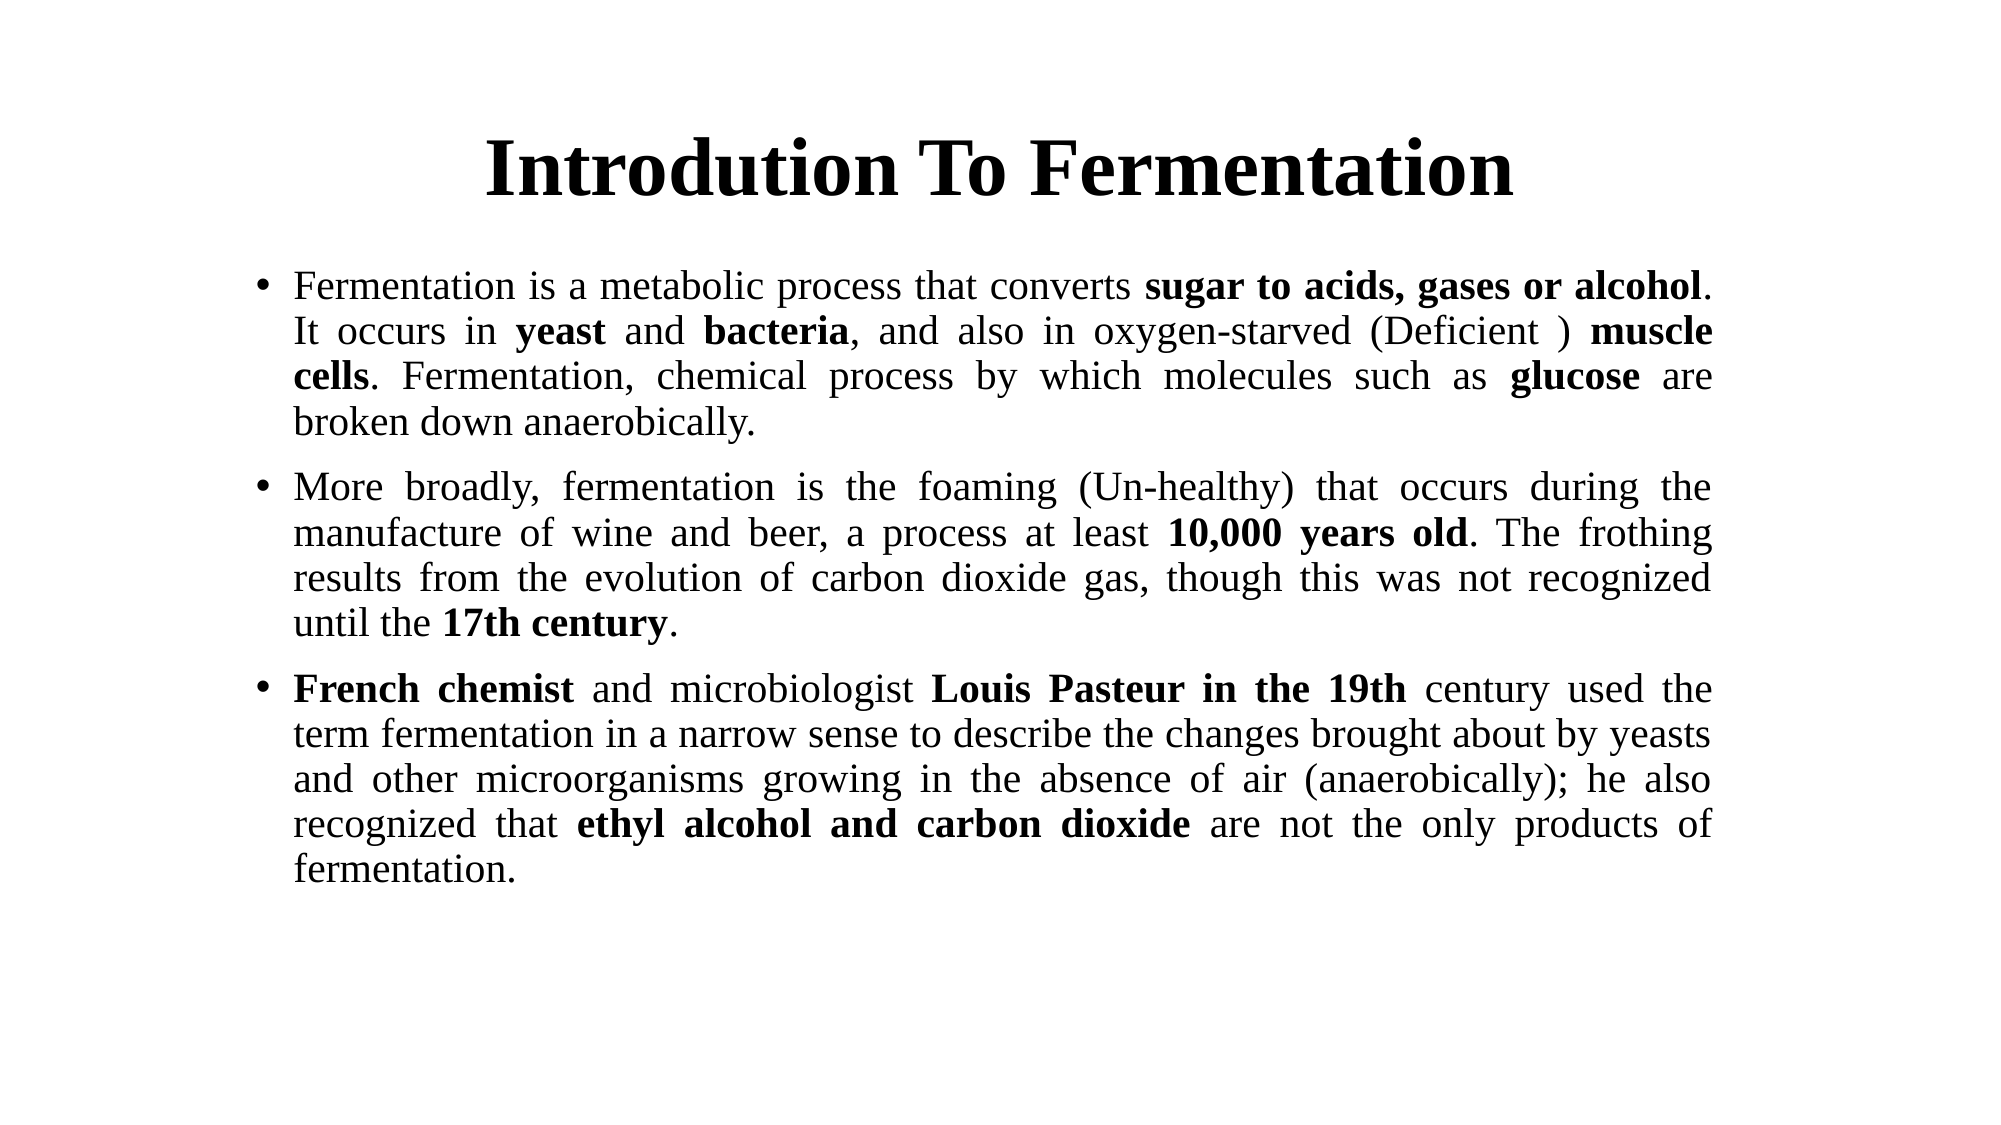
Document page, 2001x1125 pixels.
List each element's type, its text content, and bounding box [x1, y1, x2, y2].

title Introdution To Fermentation [137, 59, 1863, 278]
list Fermentation is a metabolic process that converts sugar to acids, gases or alcohol. It occurs in yeast and bacteria, and also in oxygen-starved (Deficient ) muscle cells. Fermentation, chemical process by which molecules such as glucose are broken down anaerobically. More broadly, fermentation is the foaming (Un-healthy) that occurs during the manufacture of wine and beer, a process at least 10,000 years old. The frothing results from the evolution of carbon dioxide gas, though this was not recognized until the 17th century. French chemist and microbiologist Louis Pasteur in the 19th century used the term fermentation in a narrow sense to describe the changes brought about by yeasts and other microorganisms growing in the absence of air (anaerobically); he also recognized that ethyl alcohol and carbon dioxide are not the only products of fermentation. [240, 185, 1729, 900]
